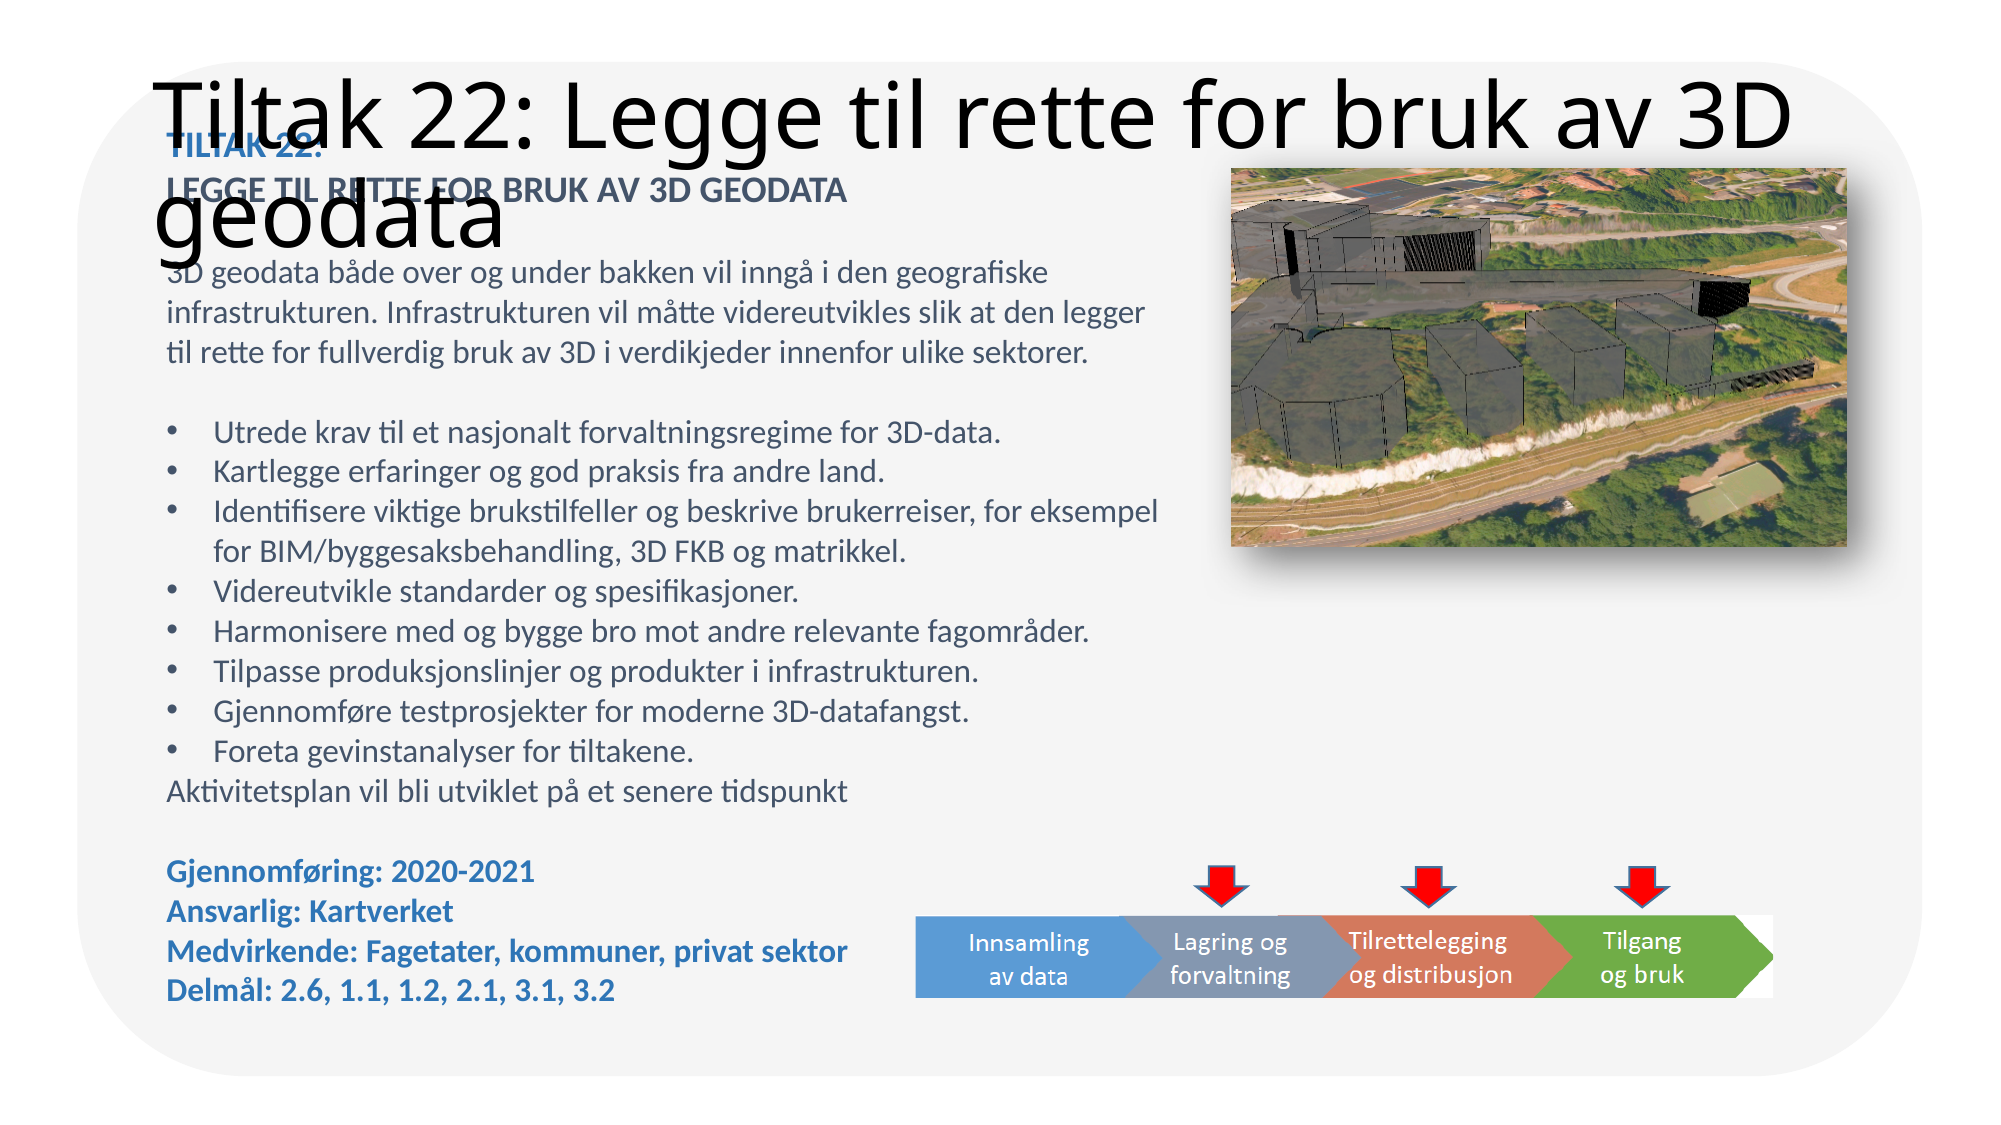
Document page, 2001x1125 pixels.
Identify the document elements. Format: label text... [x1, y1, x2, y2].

picture [915, 915, 1774, 998]
text_box TILTAK 22: LEGGE TIL RETTE FOR BRUK AV 3D GEODATA 3D geodata både over og under bakken vil inngå i den geografiske infrastrukturen. Infrastrukturen vil måtte videreutvikles slik at den legger til rette for fullverdig bruk av 3D i verdikjeder innenfor ulike sektorer. Utrede krav til et nasjonalt forvaltningsregime for 3D-data. Kartlegge erfaringer og god praksis fra andre land. Identifisere viktige brukstilfeller og beskrive brukerreiser, for eksempel for BIM/byggesaksbehandling, 3D FKB og matrikkel. Videreutvikle standarder og spesifikasjoner. Harmonisere med og bygge bro mot andre relevante fagområder. Tilpasse produksjonslinjer og produkter i infrastrukturen. Gjennomføre testprosjekter for moderne 3D-datafangst. Foreta gevinstanalyser for tiltakene. Aktivitetsplan vil bli utviklet på et senere tidspunkt Gjennomføring: 2020-2021 Ansvarlig: Kartverket Medvirkende: Fagetater, kommuner, privat sektor Delmål: 2.6, 1.1, 1.2, 2.1, 3.1, 3.2 [151, 278, 1187, 1016]
text_box [1400, 866, 1458, 909]
picture [1231, 168, 1847, 547]
title Tiltak 22: Legge til rette for bruk av 3D geodata [137, 59, 1863, 278]
text_box [1192, 865, 1251, 908]
text_box [1613, 866, 1671, 909]
